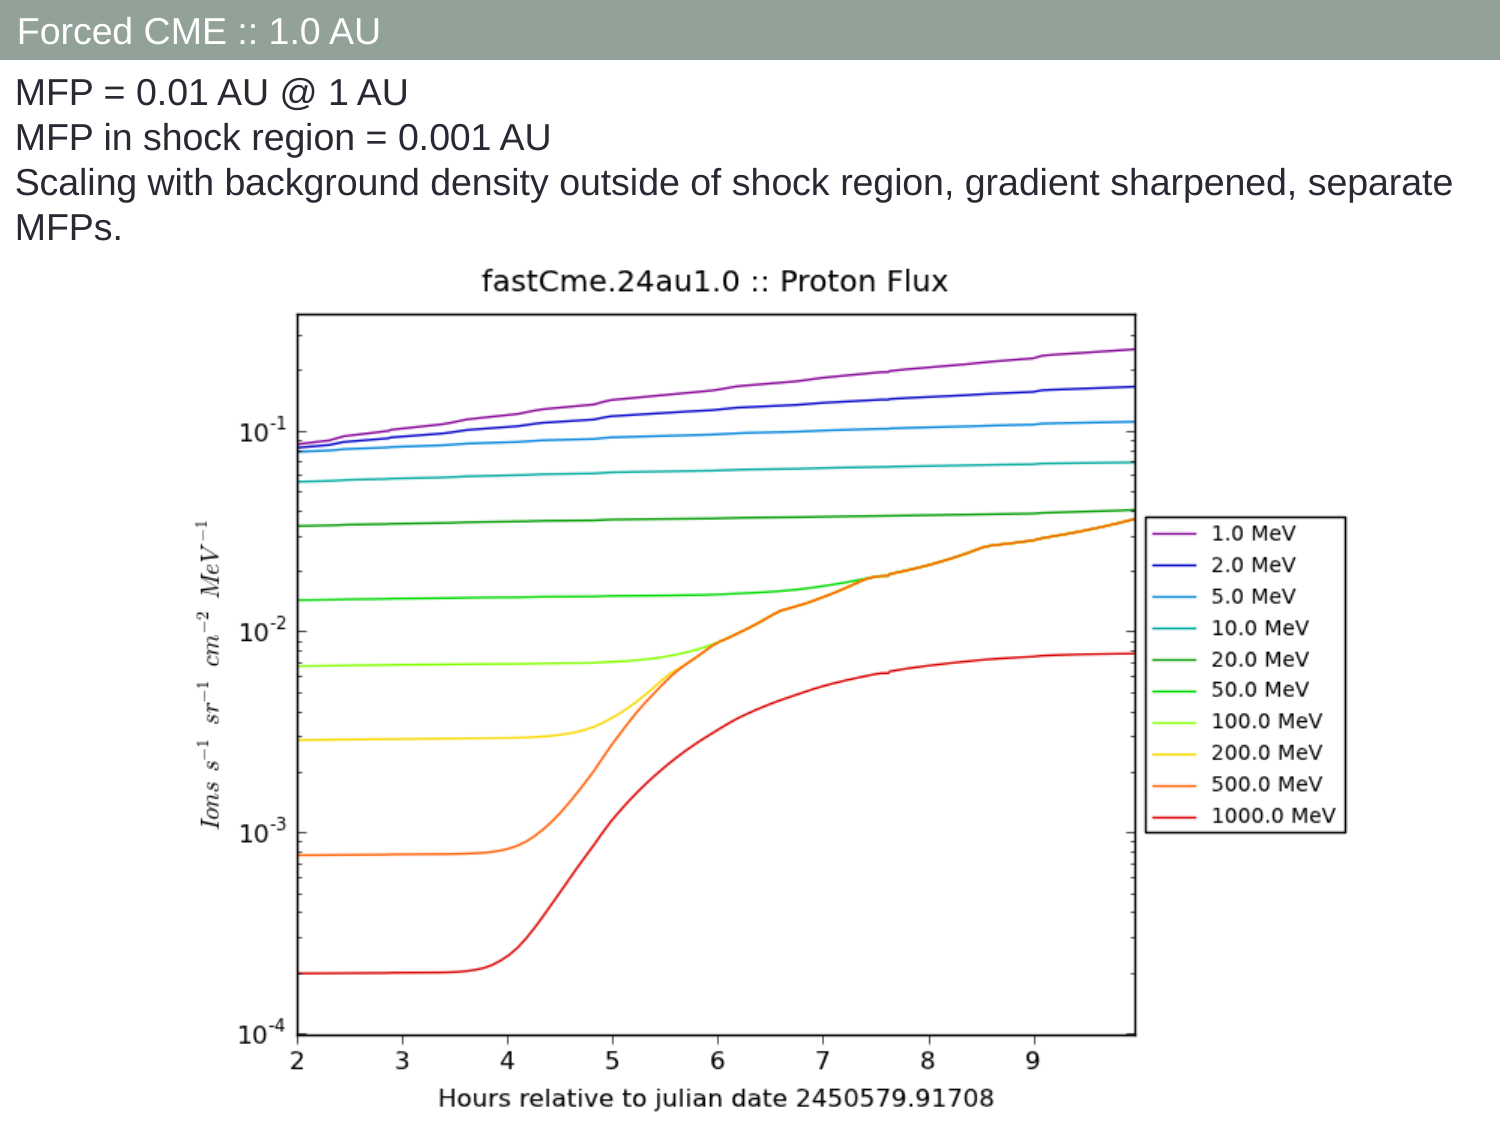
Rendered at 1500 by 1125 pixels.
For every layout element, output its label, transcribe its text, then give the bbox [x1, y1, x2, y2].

picture [147, 224, 1349, 1125]
text_box MFP = 0.01 AU @ 1 AU MFP in shock region = 0.001 AU Scaling with background density outside of shock region, gradient sharpened, separate MFPs. [0, 60, 1500, 256]
text_box Forced CME :: 1.0 AU [2, 0, 397, 60]
